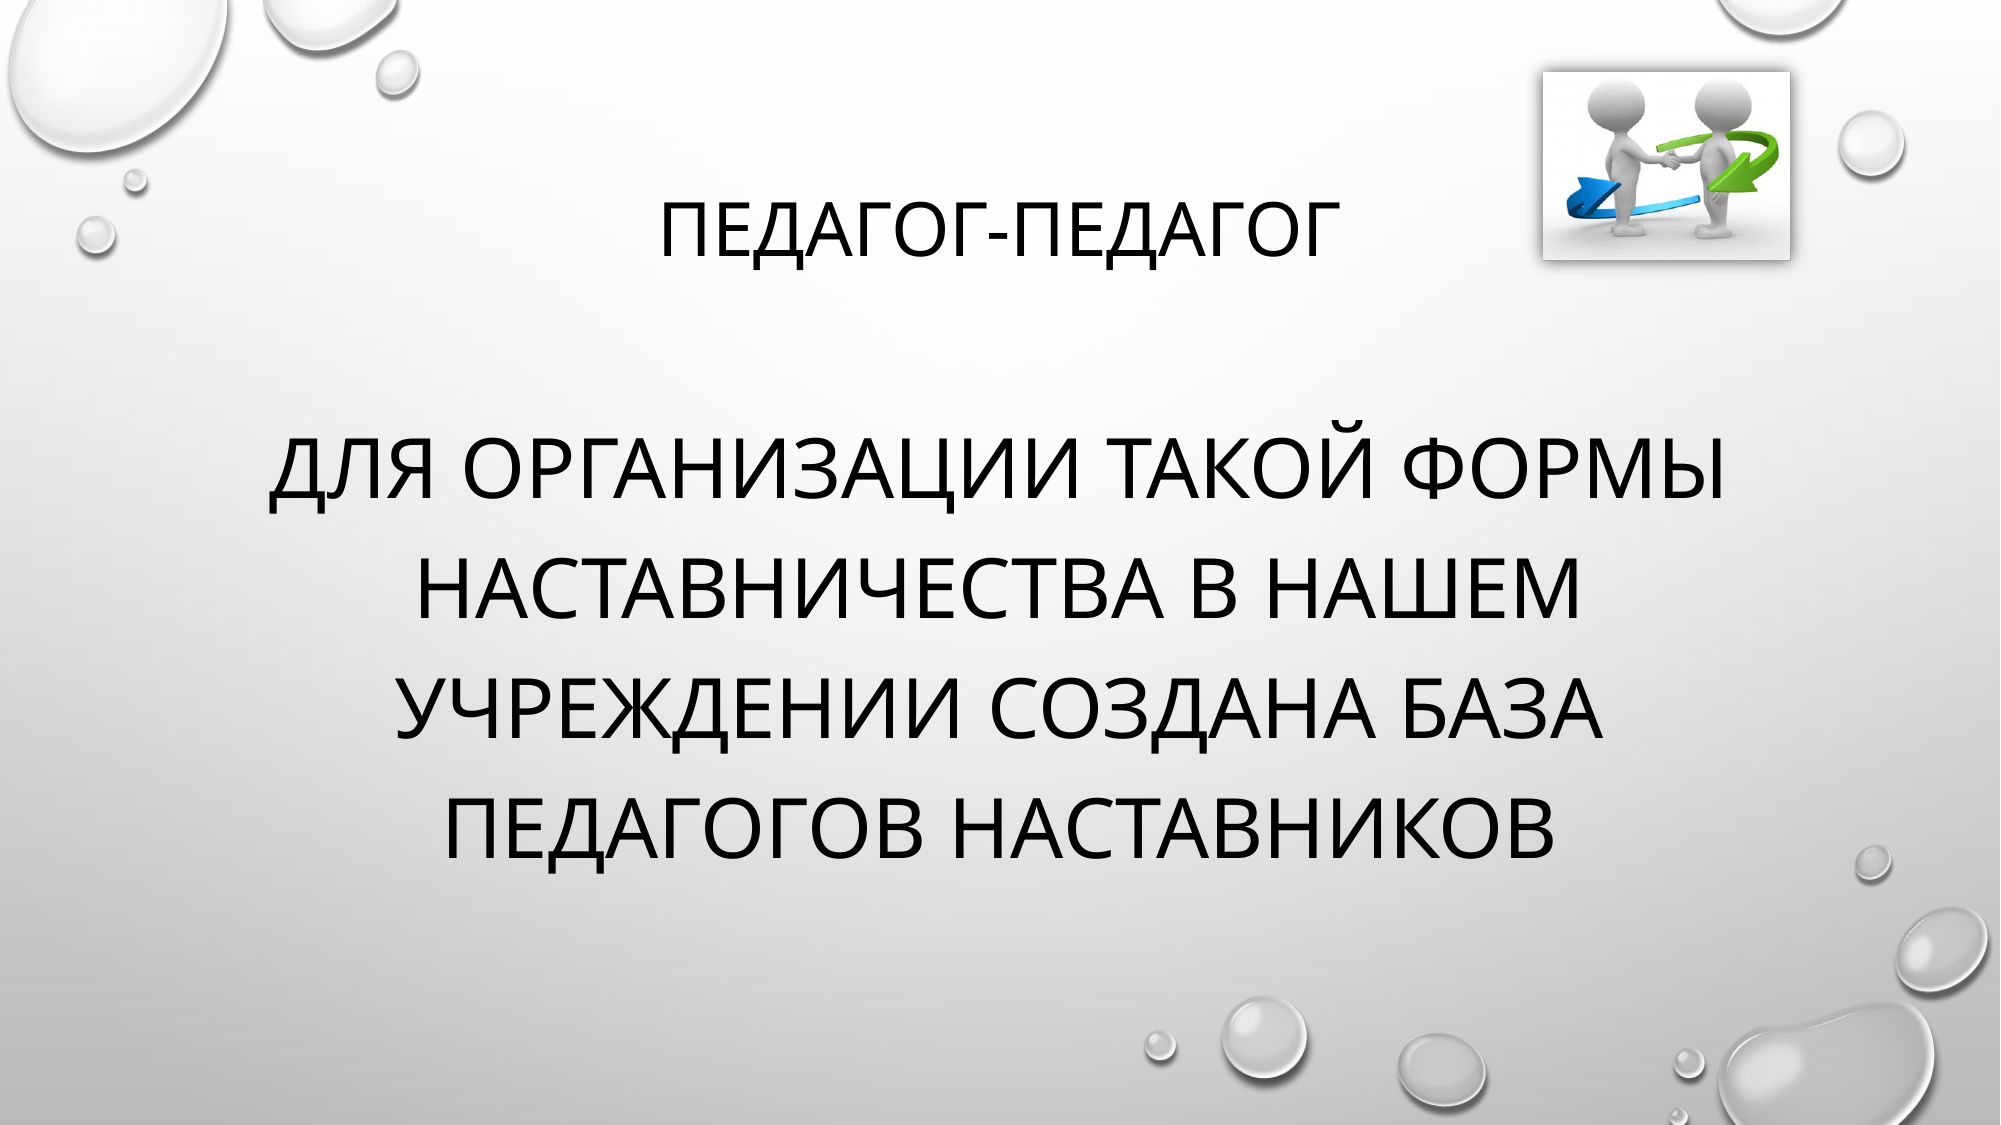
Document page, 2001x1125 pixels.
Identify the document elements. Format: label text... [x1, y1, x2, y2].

list Для организации такой формы наставничества в нашем учреждении создана база педагогов наставников [149, 388, 1850, 950]
title Педагог-педагог [149, 101, 1851, 364]
picture [0, 0, 2000, 1125]
